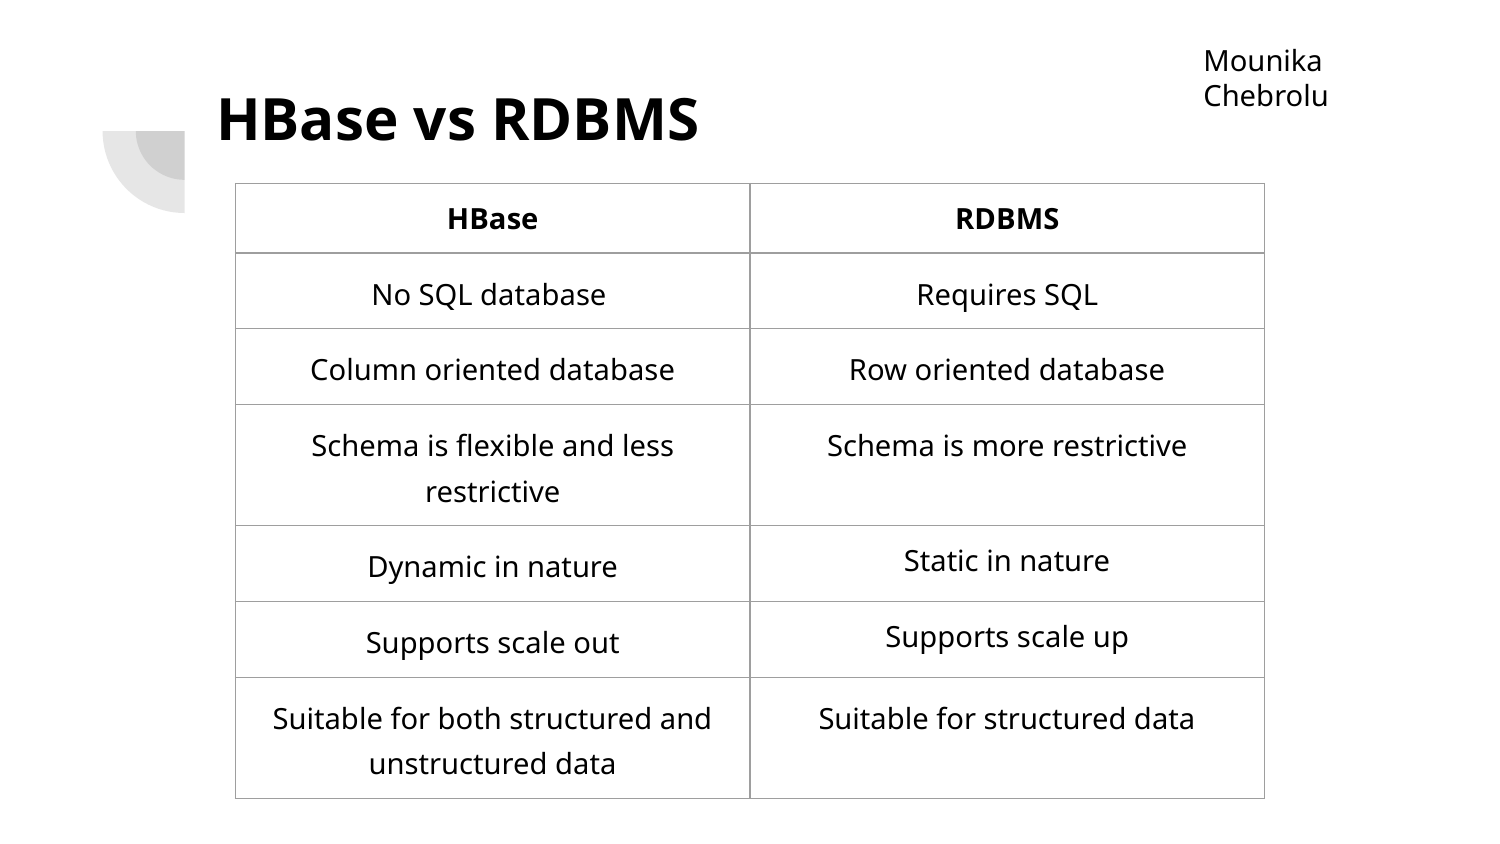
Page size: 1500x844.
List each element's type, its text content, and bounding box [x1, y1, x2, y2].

table_cell Schema is flexible and less restrictive [236, 405, 749, 525]
table_cell Supports scale up [751, 602, 1264, 677]
text_box Mounika Chebrolu [1188, 27, 1456, 81]
title HBase vs RDBMS [201, 66, 1355, 231]
table_cell Static in nature [751, 526, 1264, 601]
table_header RDBMS [751, 184, 1264, 252]
table_cell Suitable for both structured and unstructured data [236, 678, 749, 798]
table_cell Column oriented database [236, 329, 749, 404]
table_cell Suitable for structured data [751, 678, 1264, 798]
table_cell Requires SQL [751, 254, 1264, 328]
table_cell No SQL database [236, 254, 749, 328]
table_header HBase [236, 184, 749, 252]
table_cell Row oriented database [751, 329, 1264, 404]
table_cell Supports scale out [236, 602, 749, 677]
table_cell Dynamic in nature [236, 526, 749, 601]
table_cell Schema is more restrictive [751, 405, 1264, 525]
